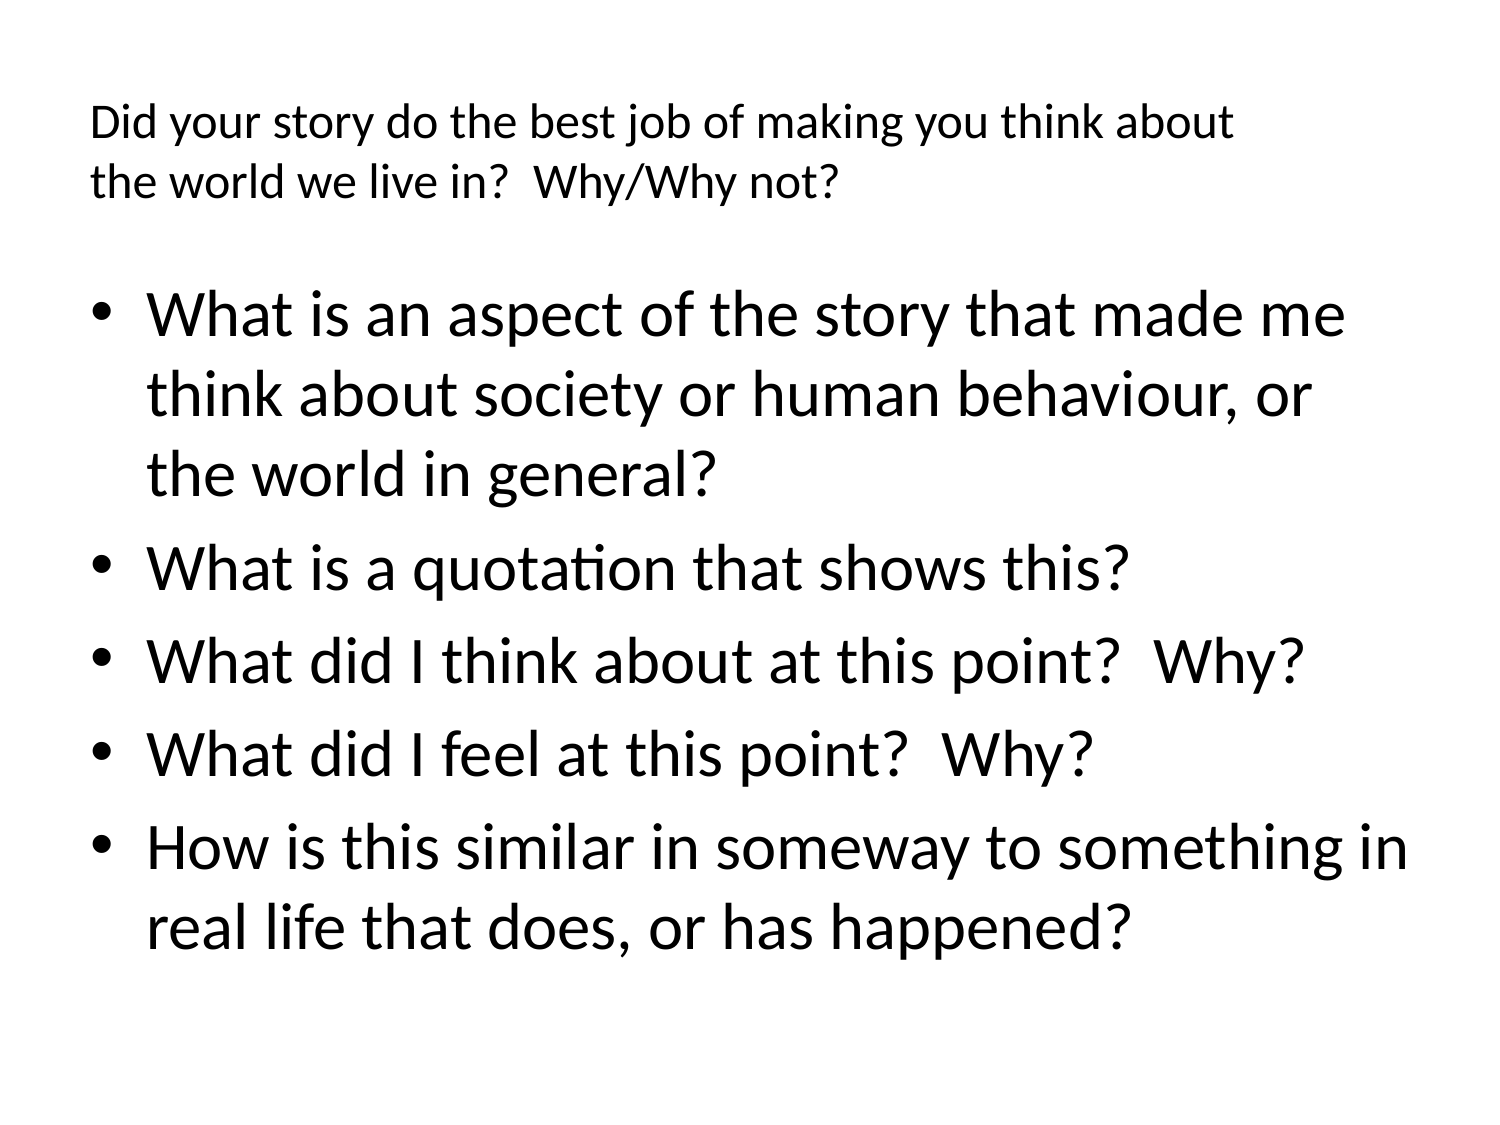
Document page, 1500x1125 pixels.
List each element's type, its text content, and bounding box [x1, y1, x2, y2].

text_box Did your story do the best job of making you think about the world we live in? Why/Why not? [75, 81, 1306, 216]
list What is an aspect of the story that made me think about society or human behaviour, or the world in general? What is a quotation that shows this? What did I think about at this point? Why? What did I feel at this point? Why? How is this similar in someway to something in real life that does, or has happened? [75, 262, 1425, 1005]
